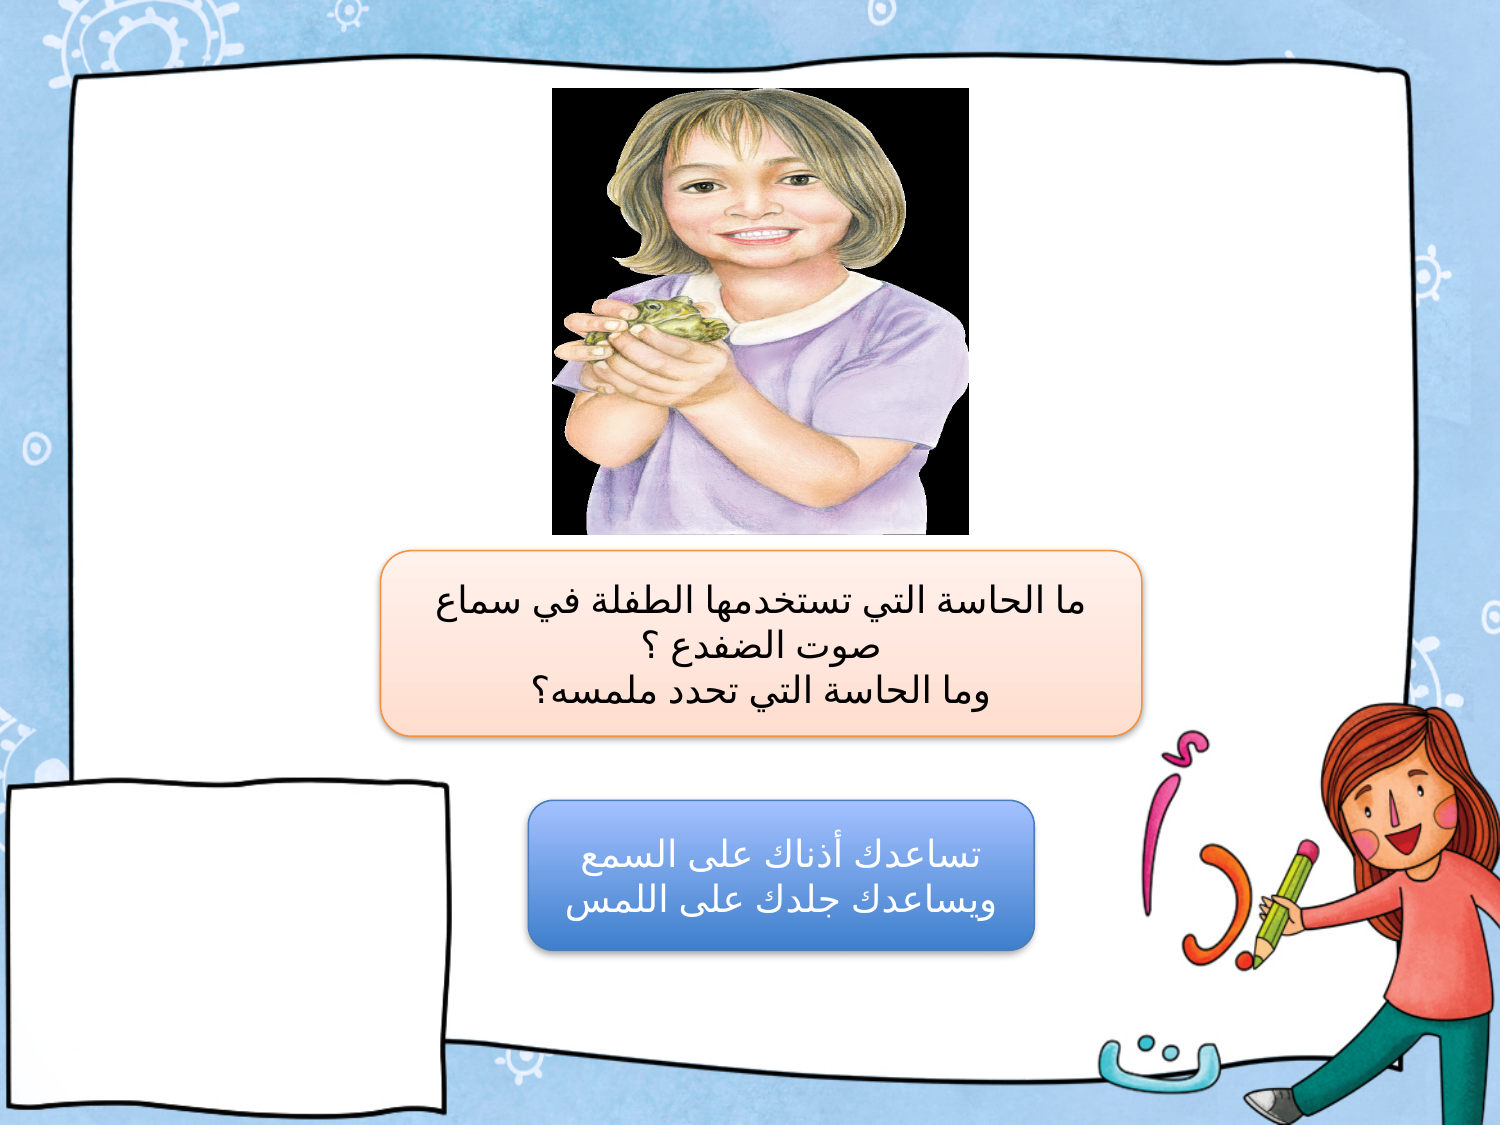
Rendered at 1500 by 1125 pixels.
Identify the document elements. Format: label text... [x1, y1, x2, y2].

text_box ما الحاسة التي تستخدمها الطفلة في سماع صوت الضفدع ؟ وما الحاسة التي تحدد ملمسه؟ [379, 549, 1143, 738]
picture [0, 0, 1500, 1125]
text_box تساعدك أذناك على السمع ويساعدك جلدك على اللمس [527, 799, 1036, 952]
